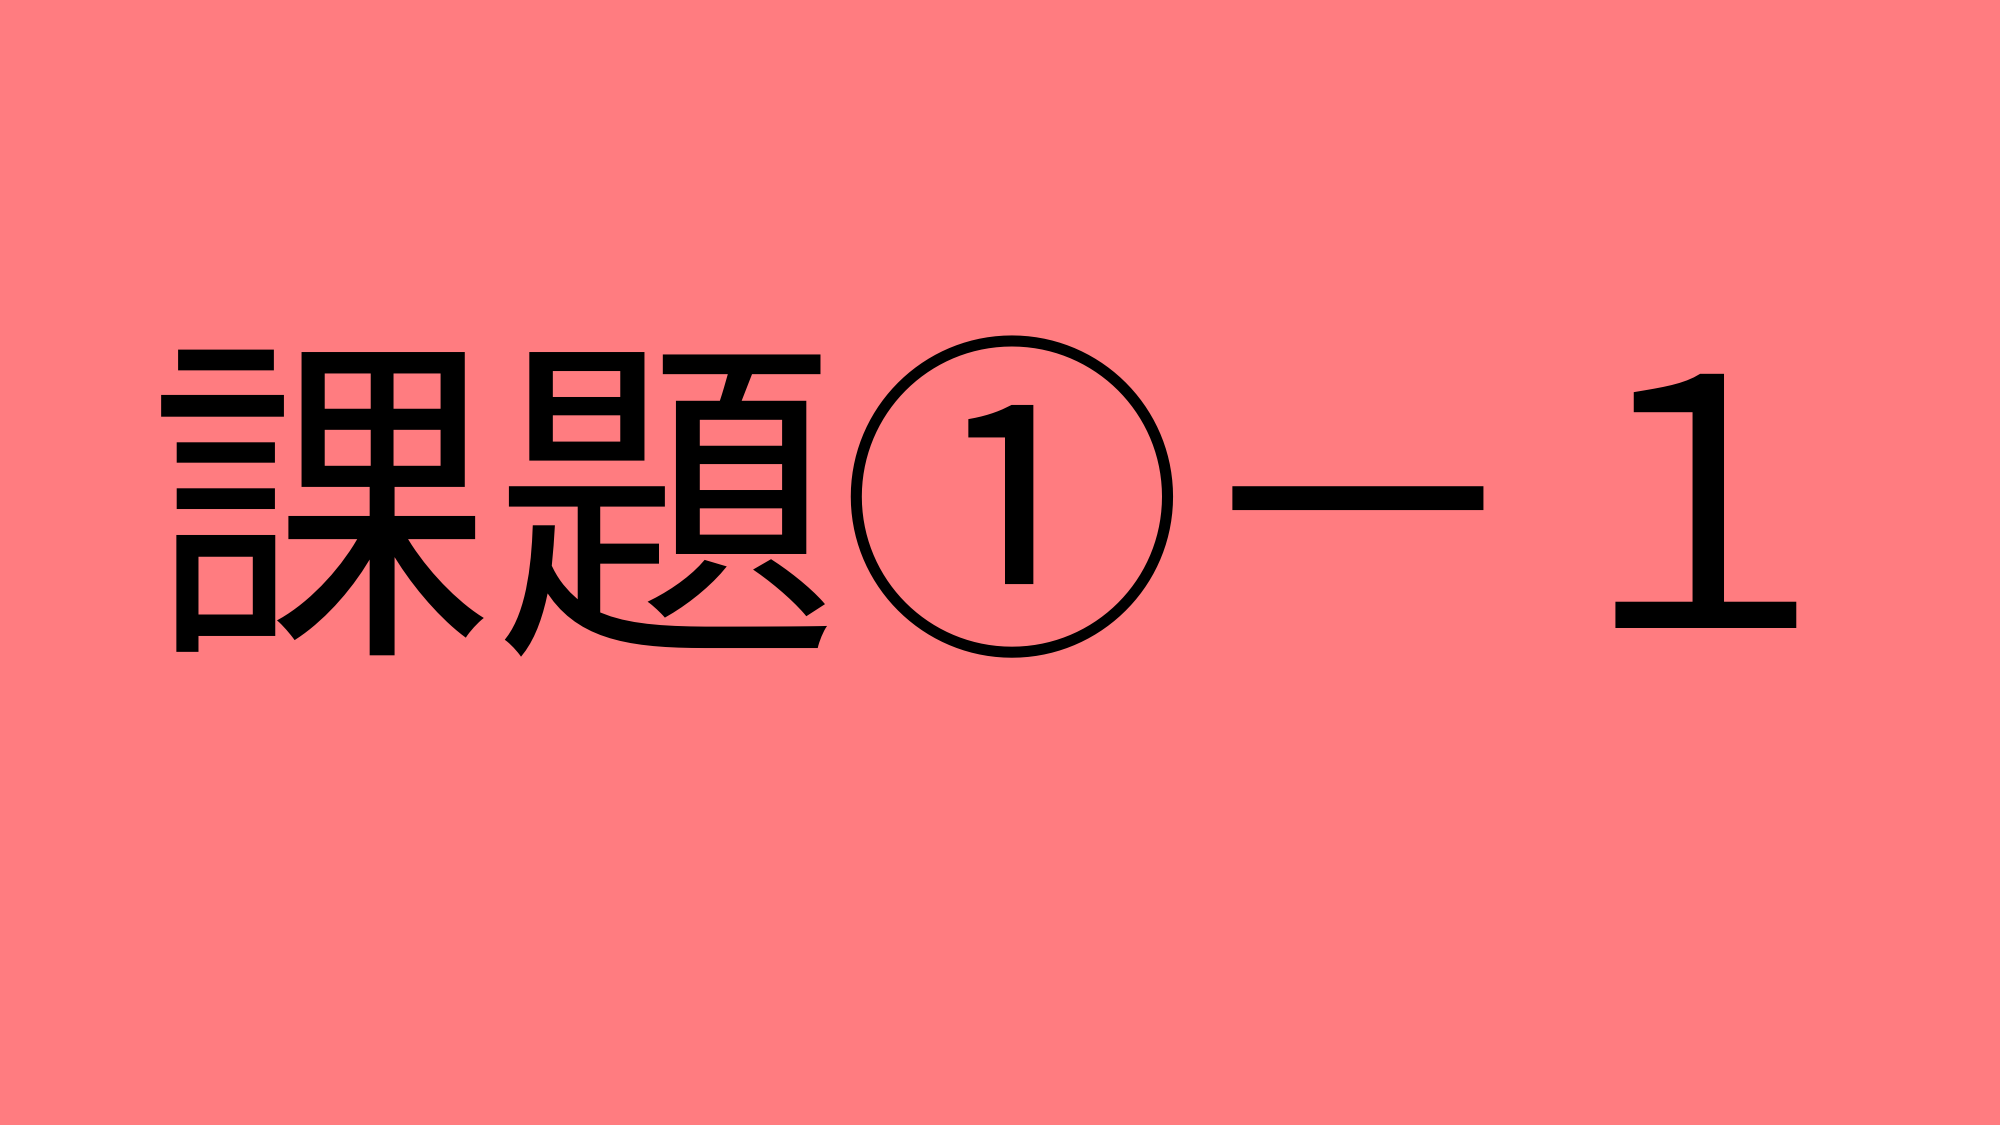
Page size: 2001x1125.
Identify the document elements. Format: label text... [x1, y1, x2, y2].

text_box 課題①－１ [65, 275, 1960, 705]
